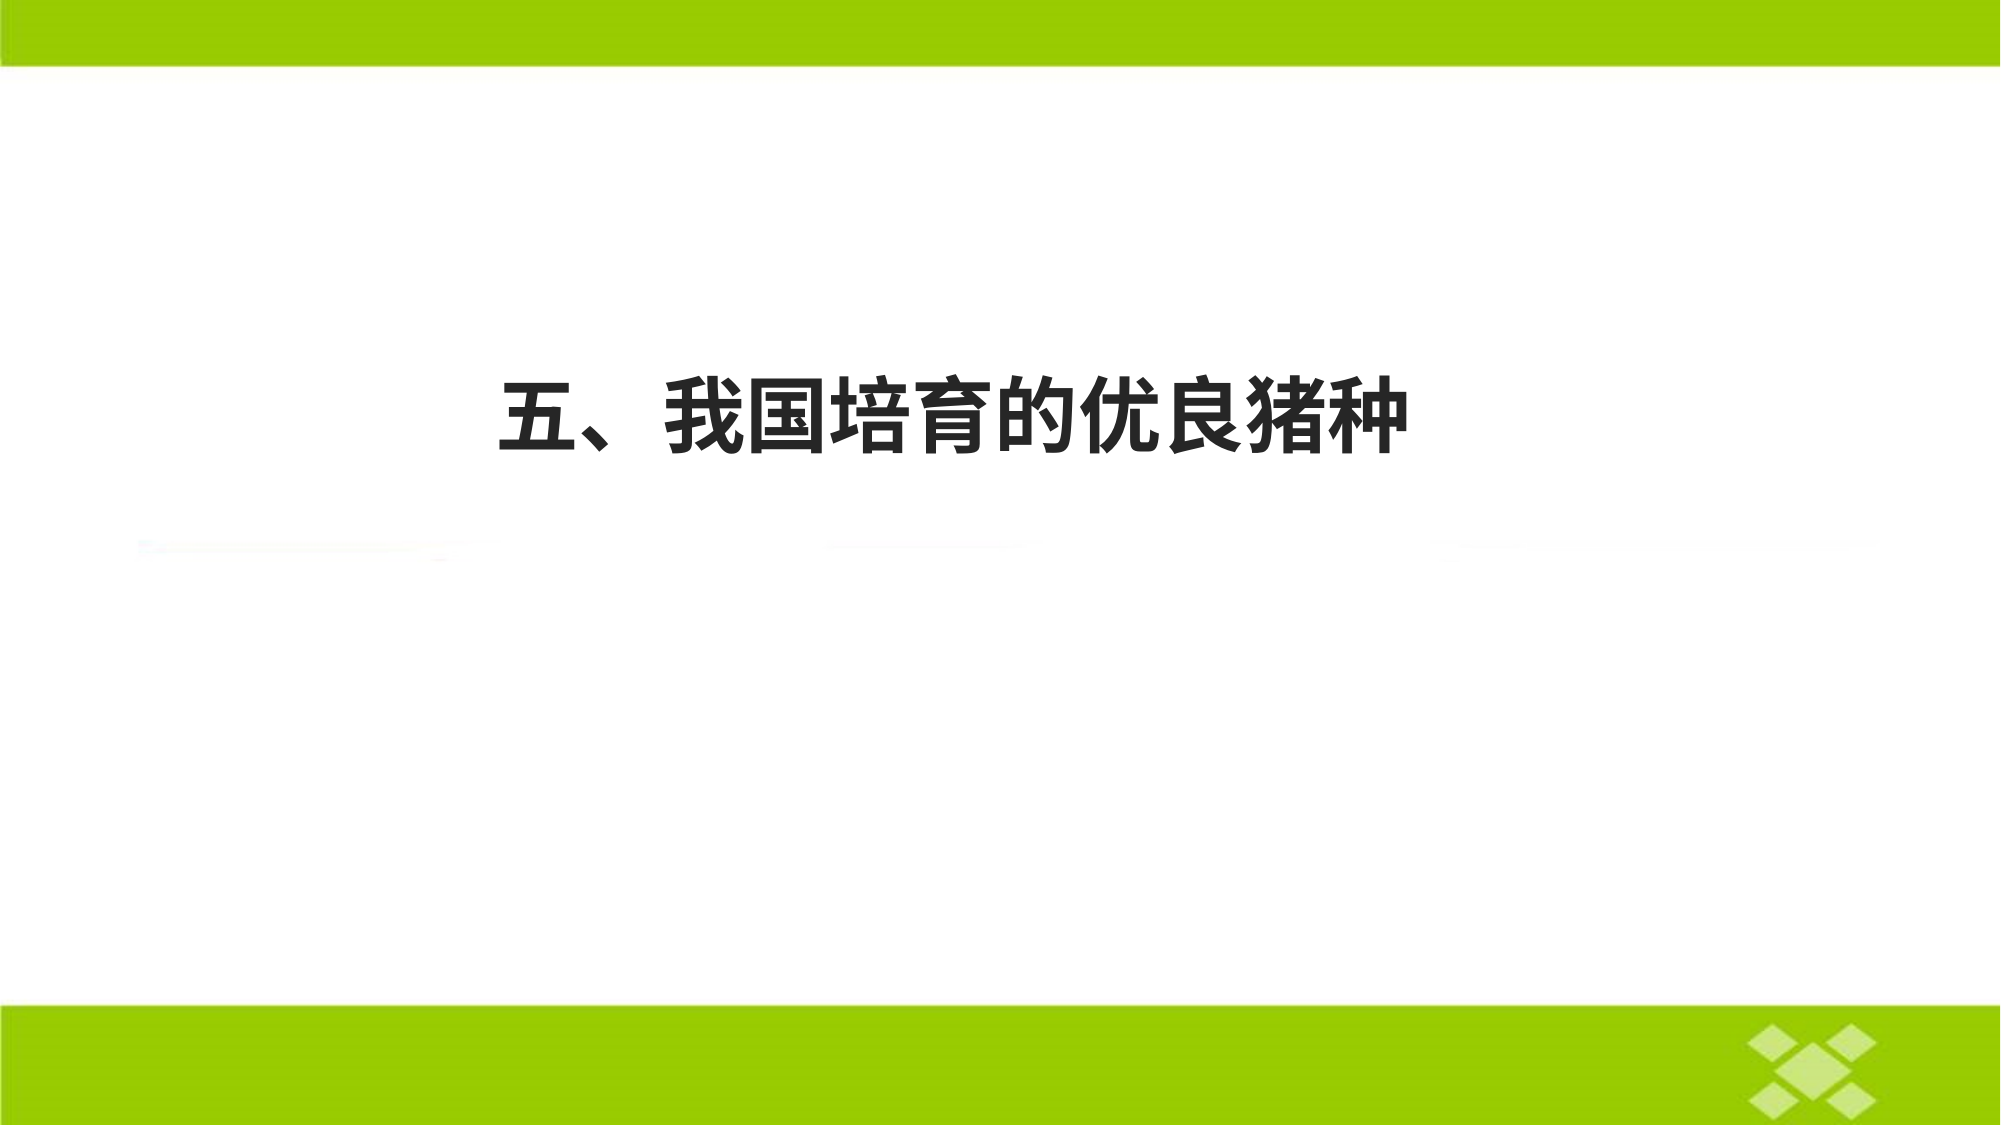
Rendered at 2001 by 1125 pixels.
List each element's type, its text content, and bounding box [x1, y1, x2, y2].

text_box 五、我国培育的优良猪种 [480, 318, 1522, 458]
picture [0, 0, 2001, 1125]
